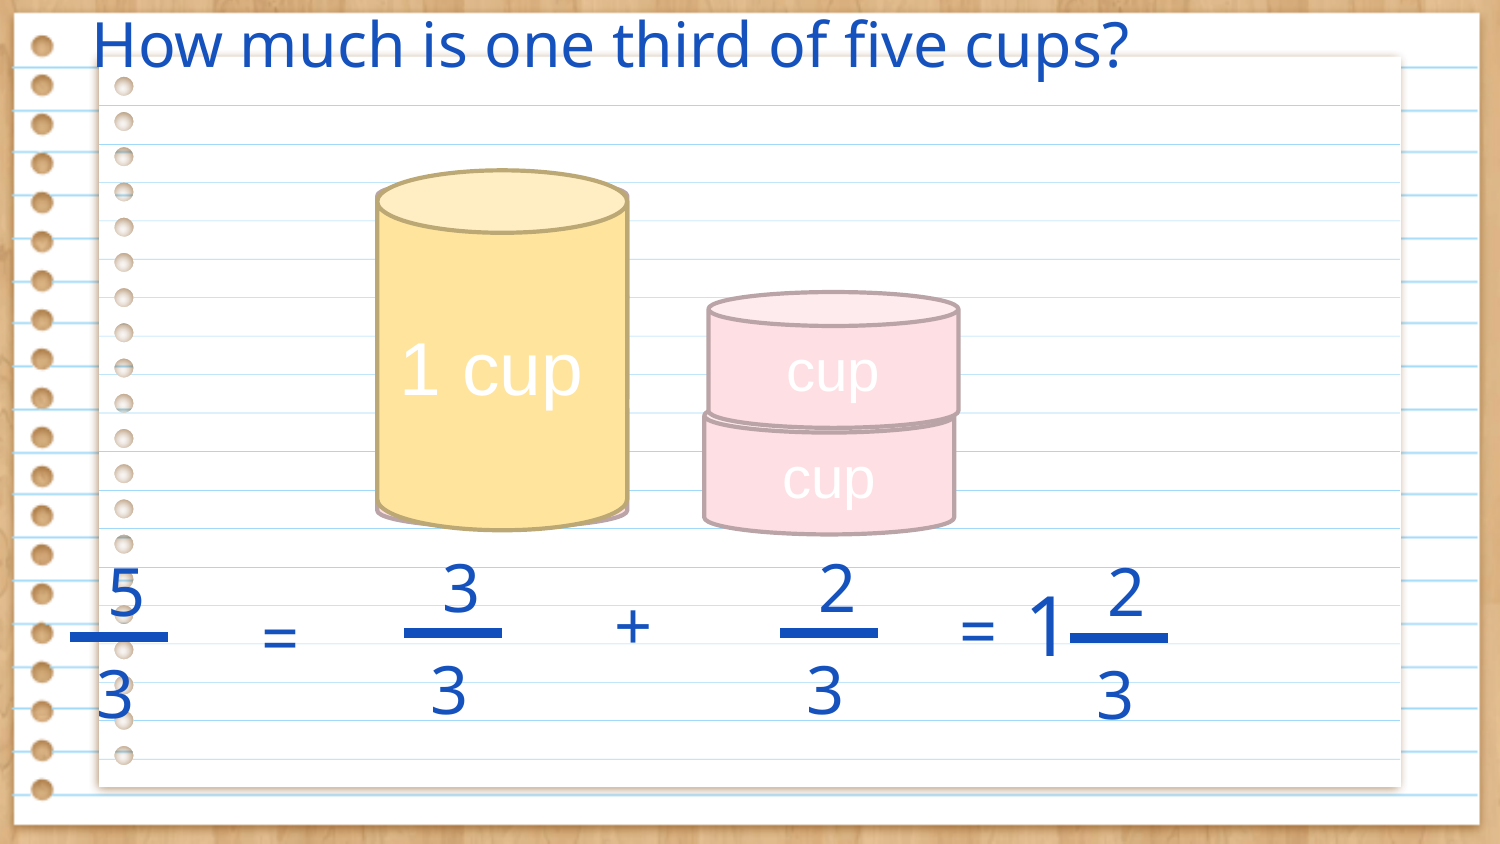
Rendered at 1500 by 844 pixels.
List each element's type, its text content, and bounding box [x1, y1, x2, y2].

picture [118, 471, 128, 480]
picture [118, 330, 128, 340]
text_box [944, 534, 1168, 743]
picture [118, 295, 128, 305]
picture [0, 0, 1500, 844]
picture [118, 189, 128, 199]
picture [118, 119, 128, 129]
title How much is one third of five cups? [76, 0, 1332, 95]
picture [118, 400, 128, 410]
picture [118, 154, 128, 164]
picture [118, 225, 128, 234]
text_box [69, 534, 168, 742]
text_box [380, 173, 624, 230]
picture [118, 365, 128, 375]
picture [118, 752, 128, 761]
picture [118, 506, 128, 515]
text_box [246, 530, 879, 738]
text_box 1 cup [375, 168, 630, 528]
picture [118, 260, 128, 269]
picture [118, 435, 128, 445]
